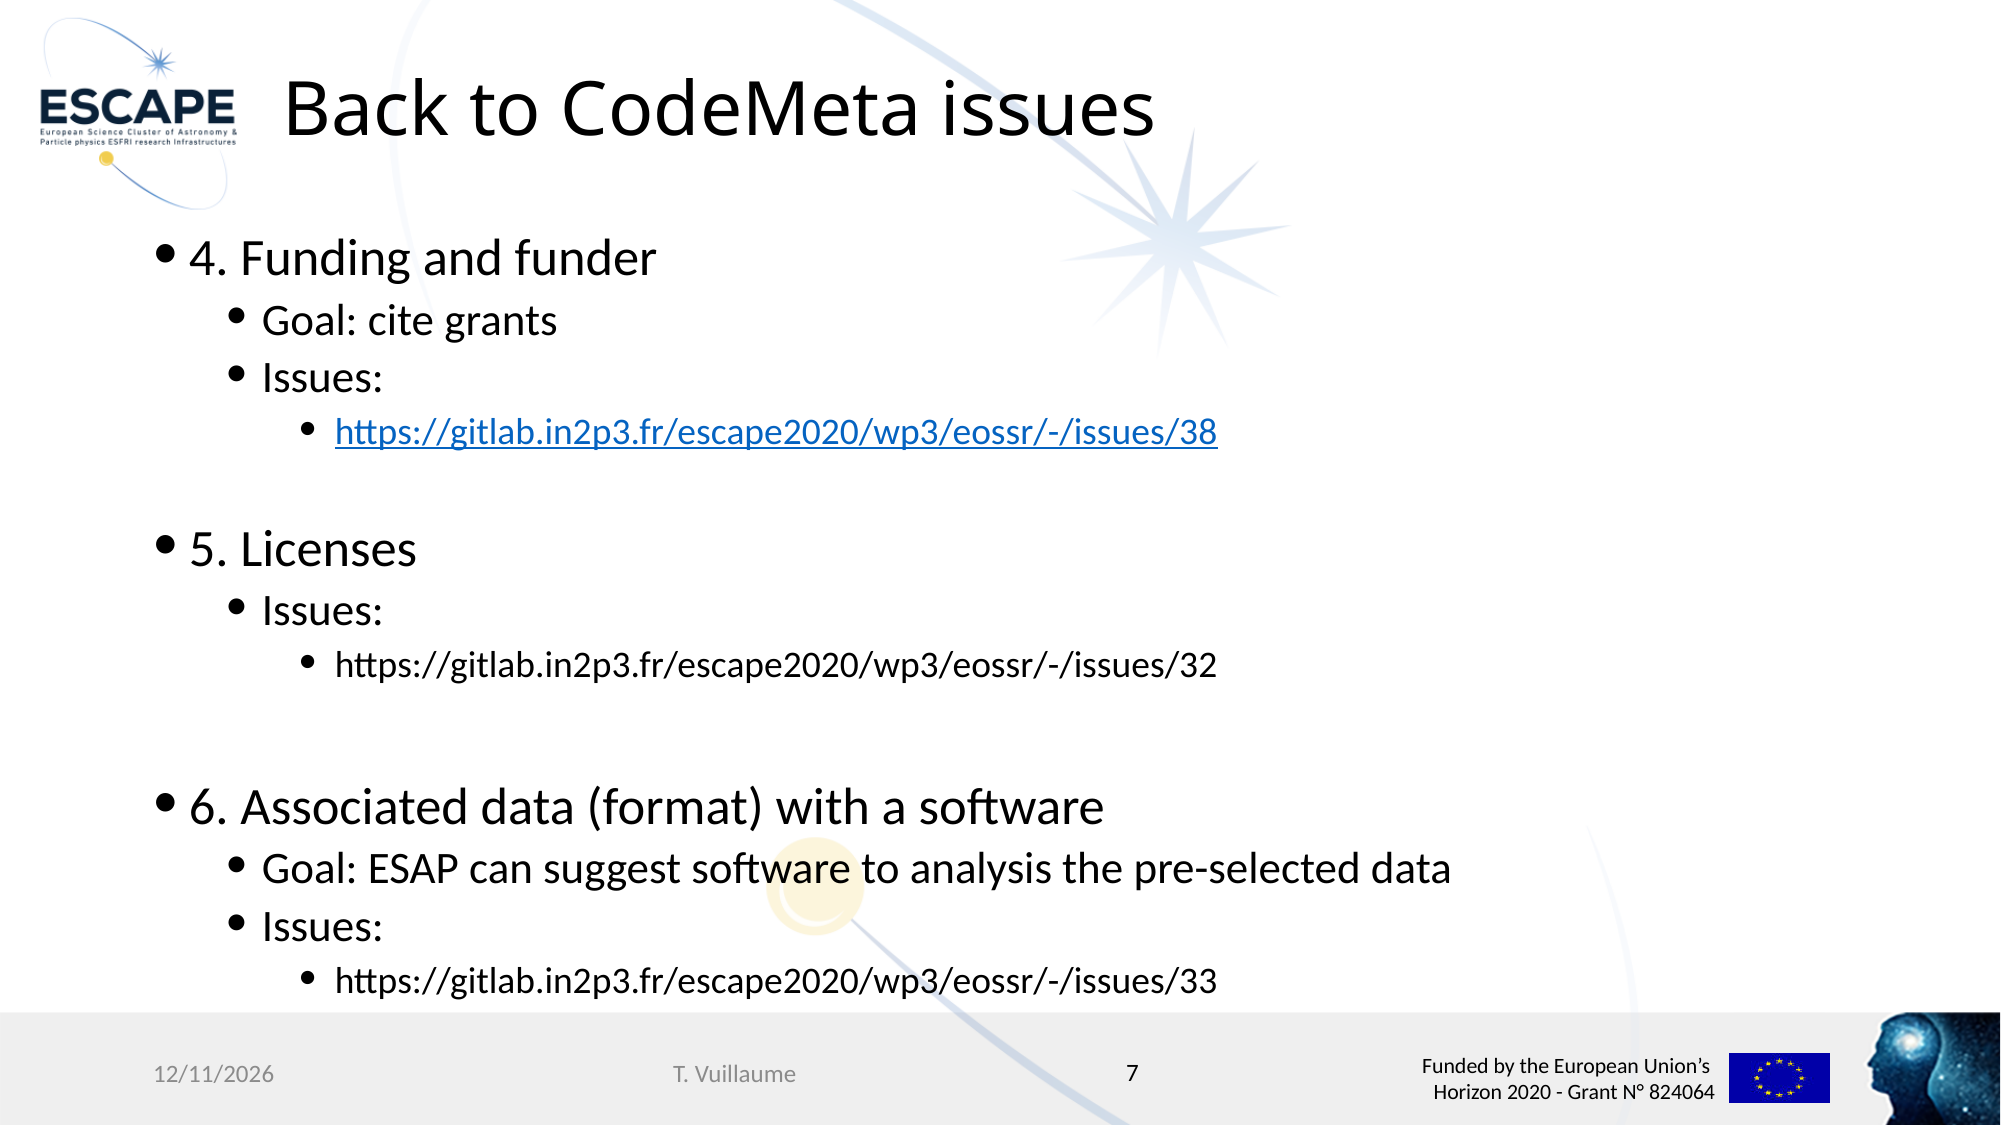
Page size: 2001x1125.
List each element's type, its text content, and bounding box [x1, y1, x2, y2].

list 4. Funding and funder Goal: cite grants Issues: https://gitlab.in2p3.fr/escape2020/wp3/eossr/-/issues/38 5. Licenses Issues: https://gitlab.in2p3.fr/escape2020/wp3/eossr/-/issues/32 6. Associated data (format) with a software Goal: ESAP can suggest software to analysis the pre-selected data Issues: https://gitlab.in2p3.fr/escape2020/wp3/eossr/-/issues/33 [137, 222, 1863, 1014]
slide_number 7 [1072, 1041, 1193, 1101]
title Back to CodeMeta issues [267, 26, 1863, 196]
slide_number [138, 1042, 395, 1103]
picture [0, 0, 2001, 1125]
footer T. Vuillaume [428, 1042, 1042, 1103]
